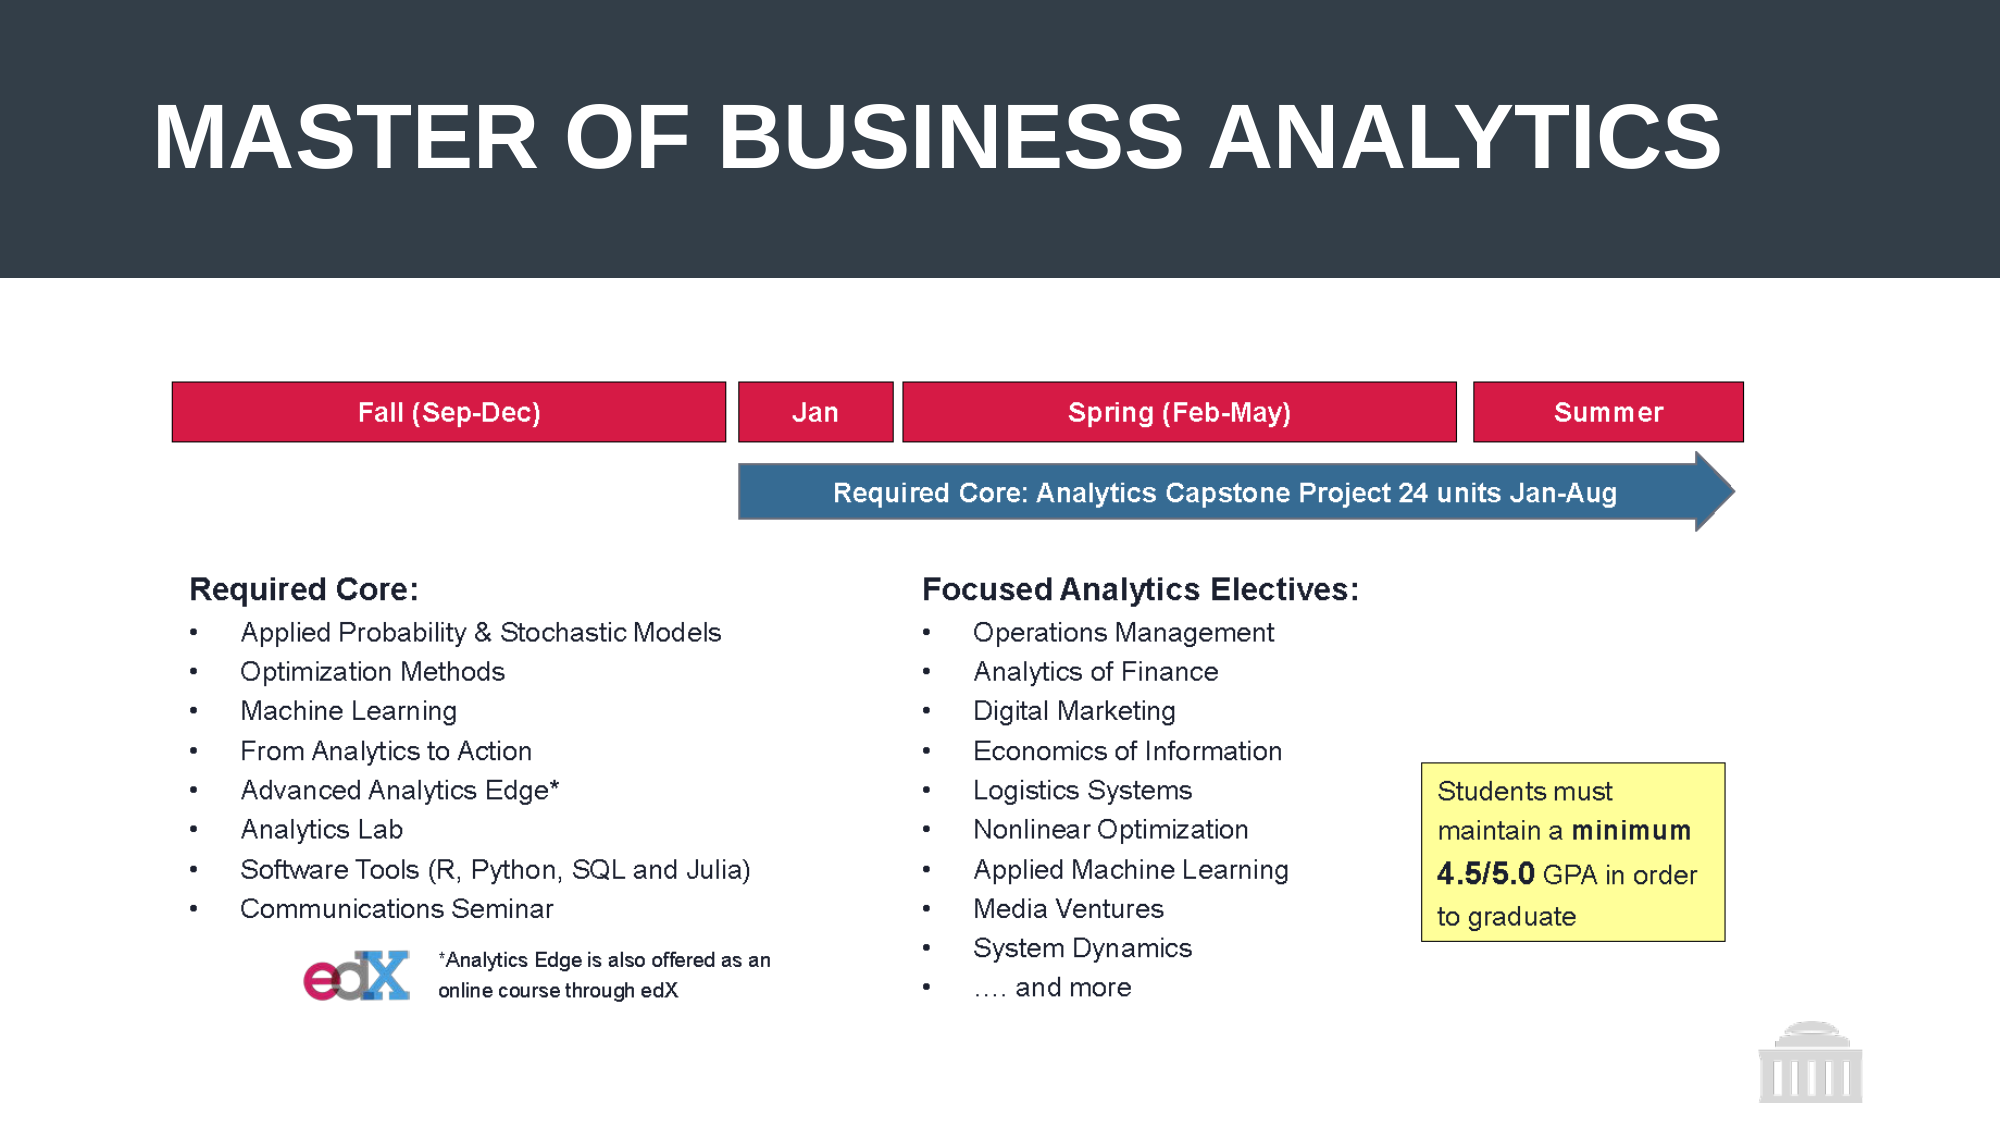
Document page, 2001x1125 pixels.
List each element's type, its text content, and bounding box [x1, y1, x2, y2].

title Master of business analytics [137, 29, 1863, 248]
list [137, 365, 1780, 1041]
